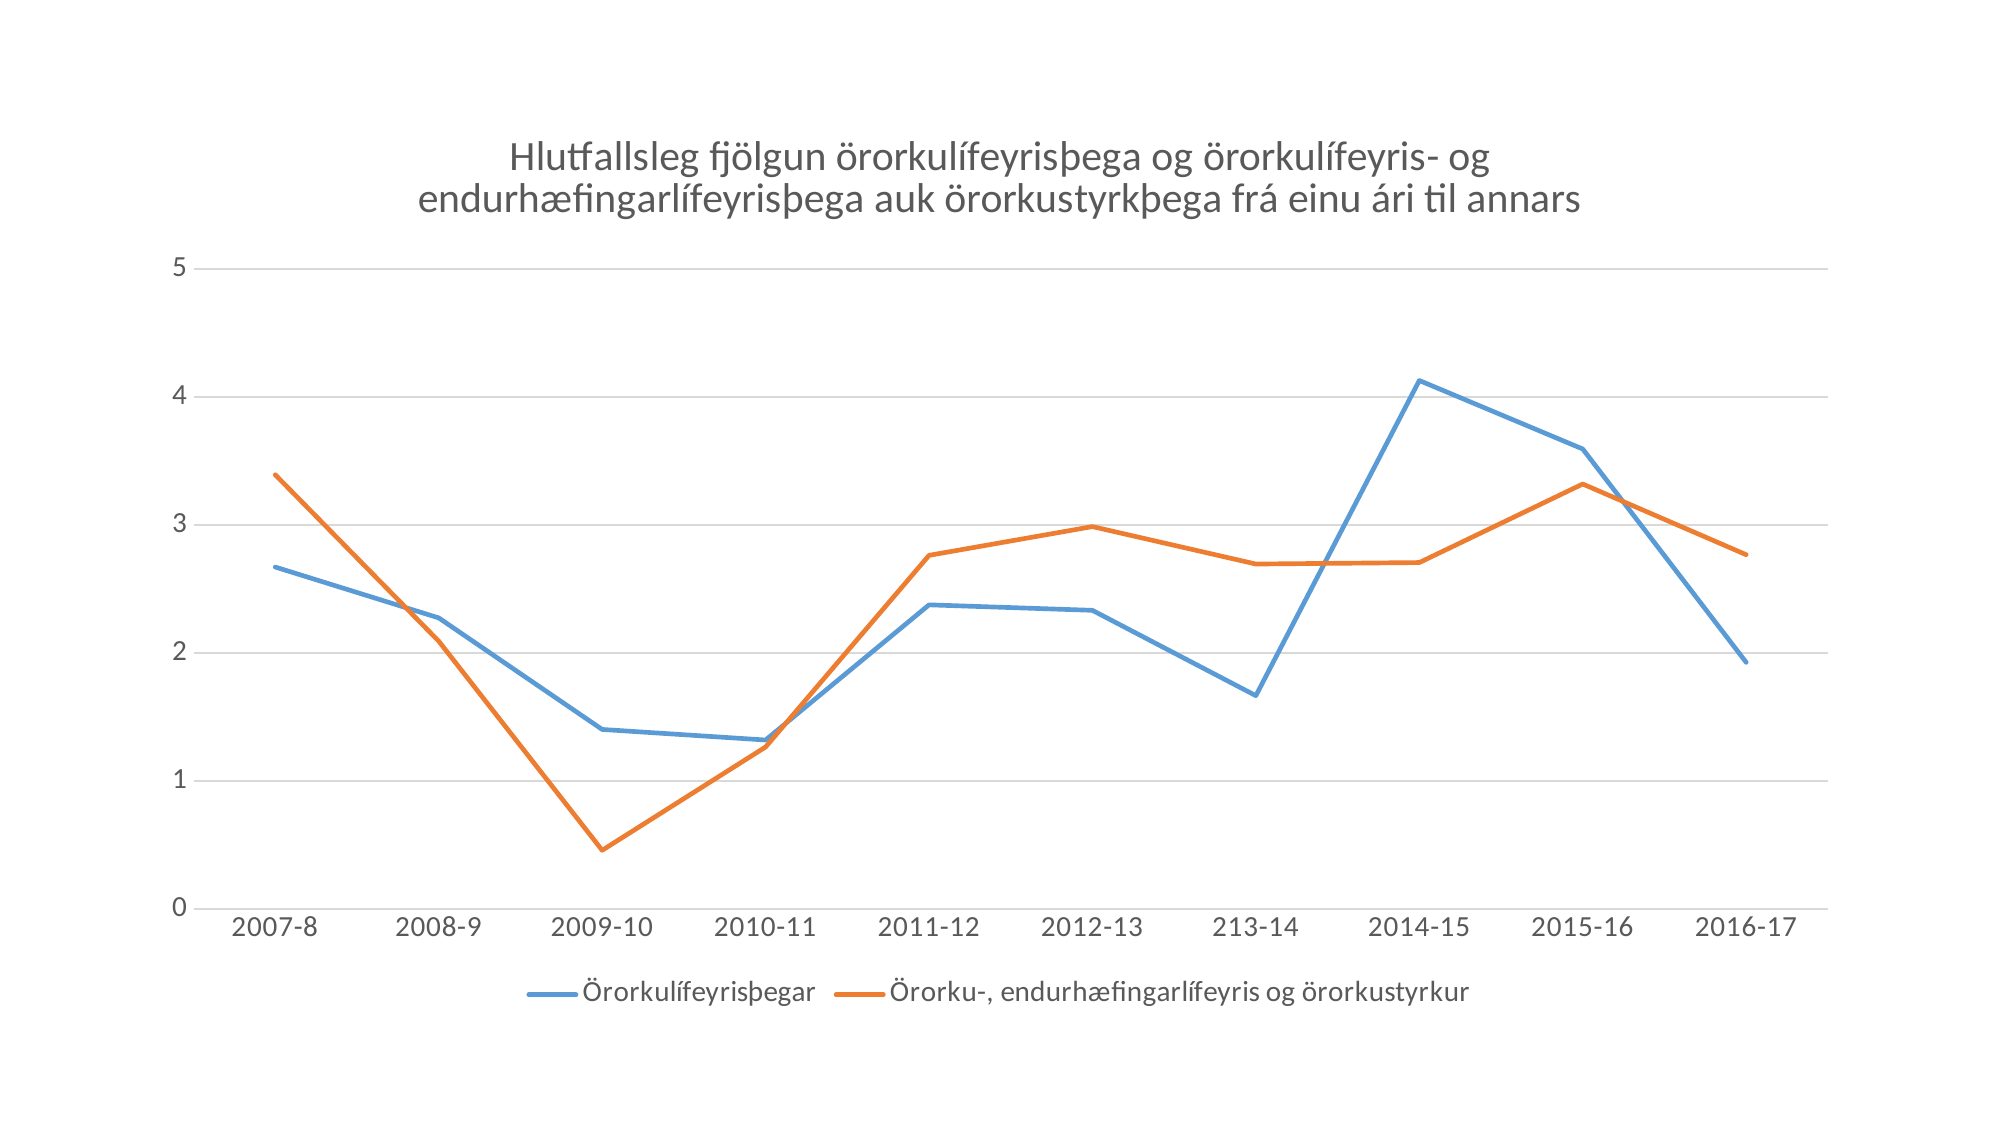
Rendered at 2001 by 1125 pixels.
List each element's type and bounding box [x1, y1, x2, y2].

chart [137, 100, 1863, 1016]
